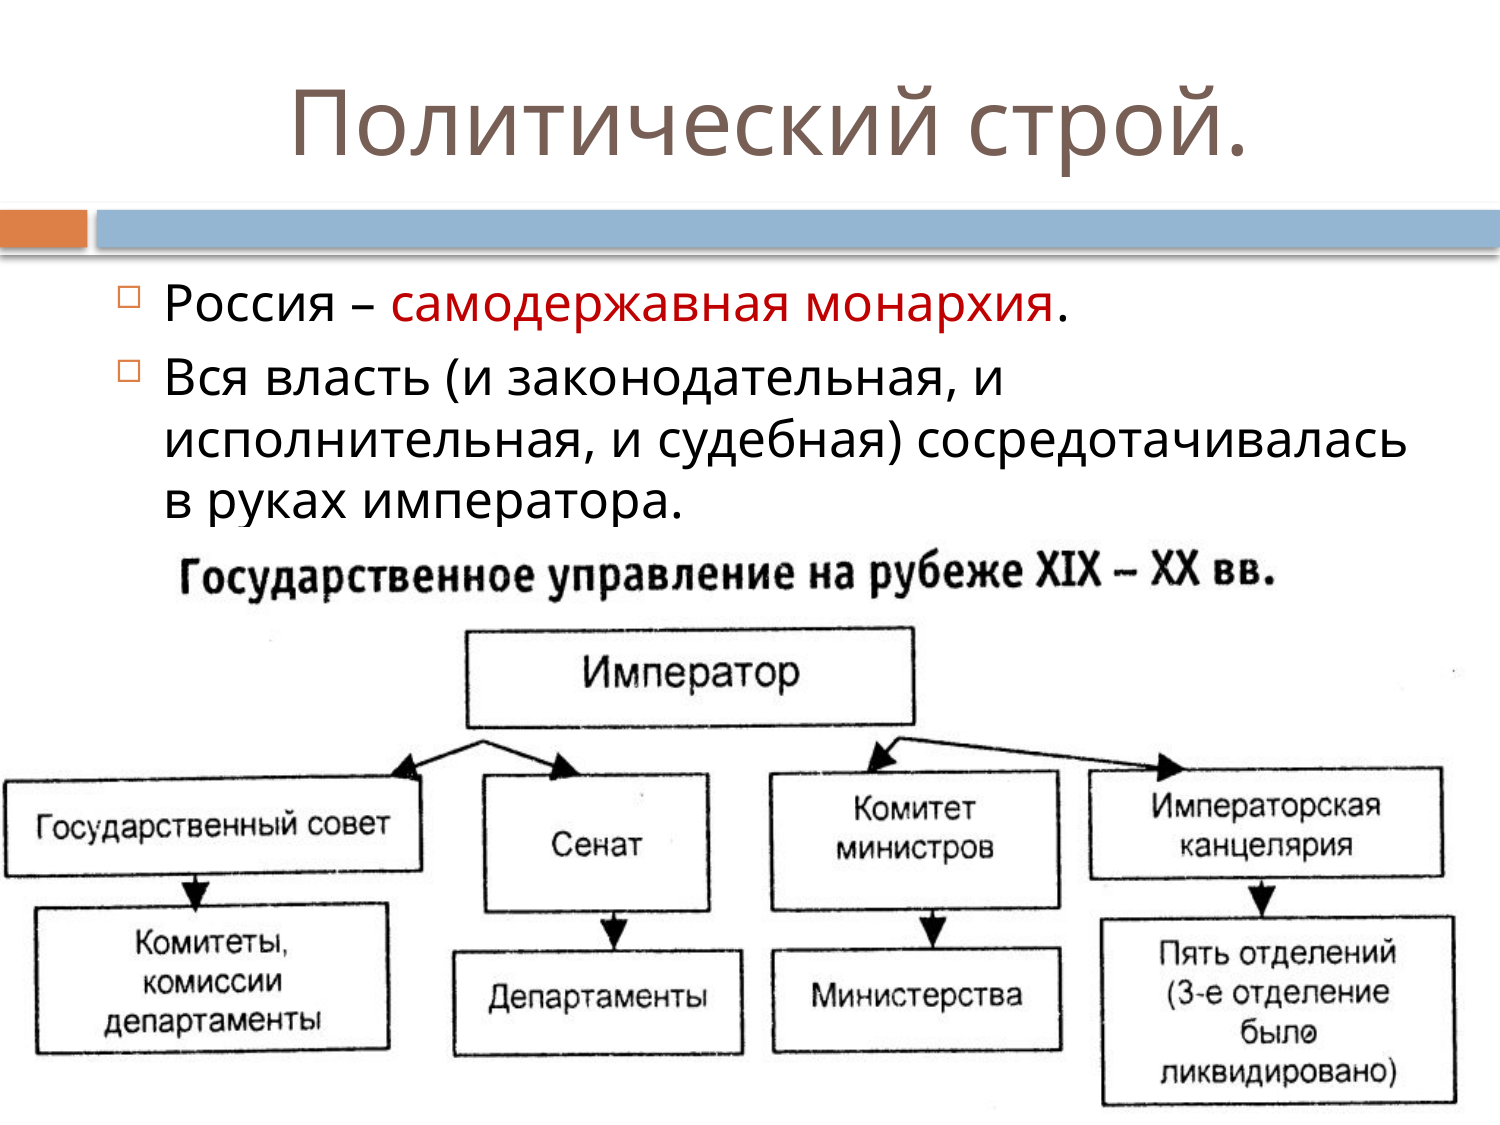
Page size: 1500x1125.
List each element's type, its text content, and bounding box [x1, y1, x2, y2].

picture [0, 526, 1466, 1125]
list Россия – самодержавная монархия. Вся власть (и законодательная, и исполнительная, и судебная) сосредотачивалась в руках императора. [100, 262, 1439, 526]
title Политический строй. [100, 37, 1439, 201]
